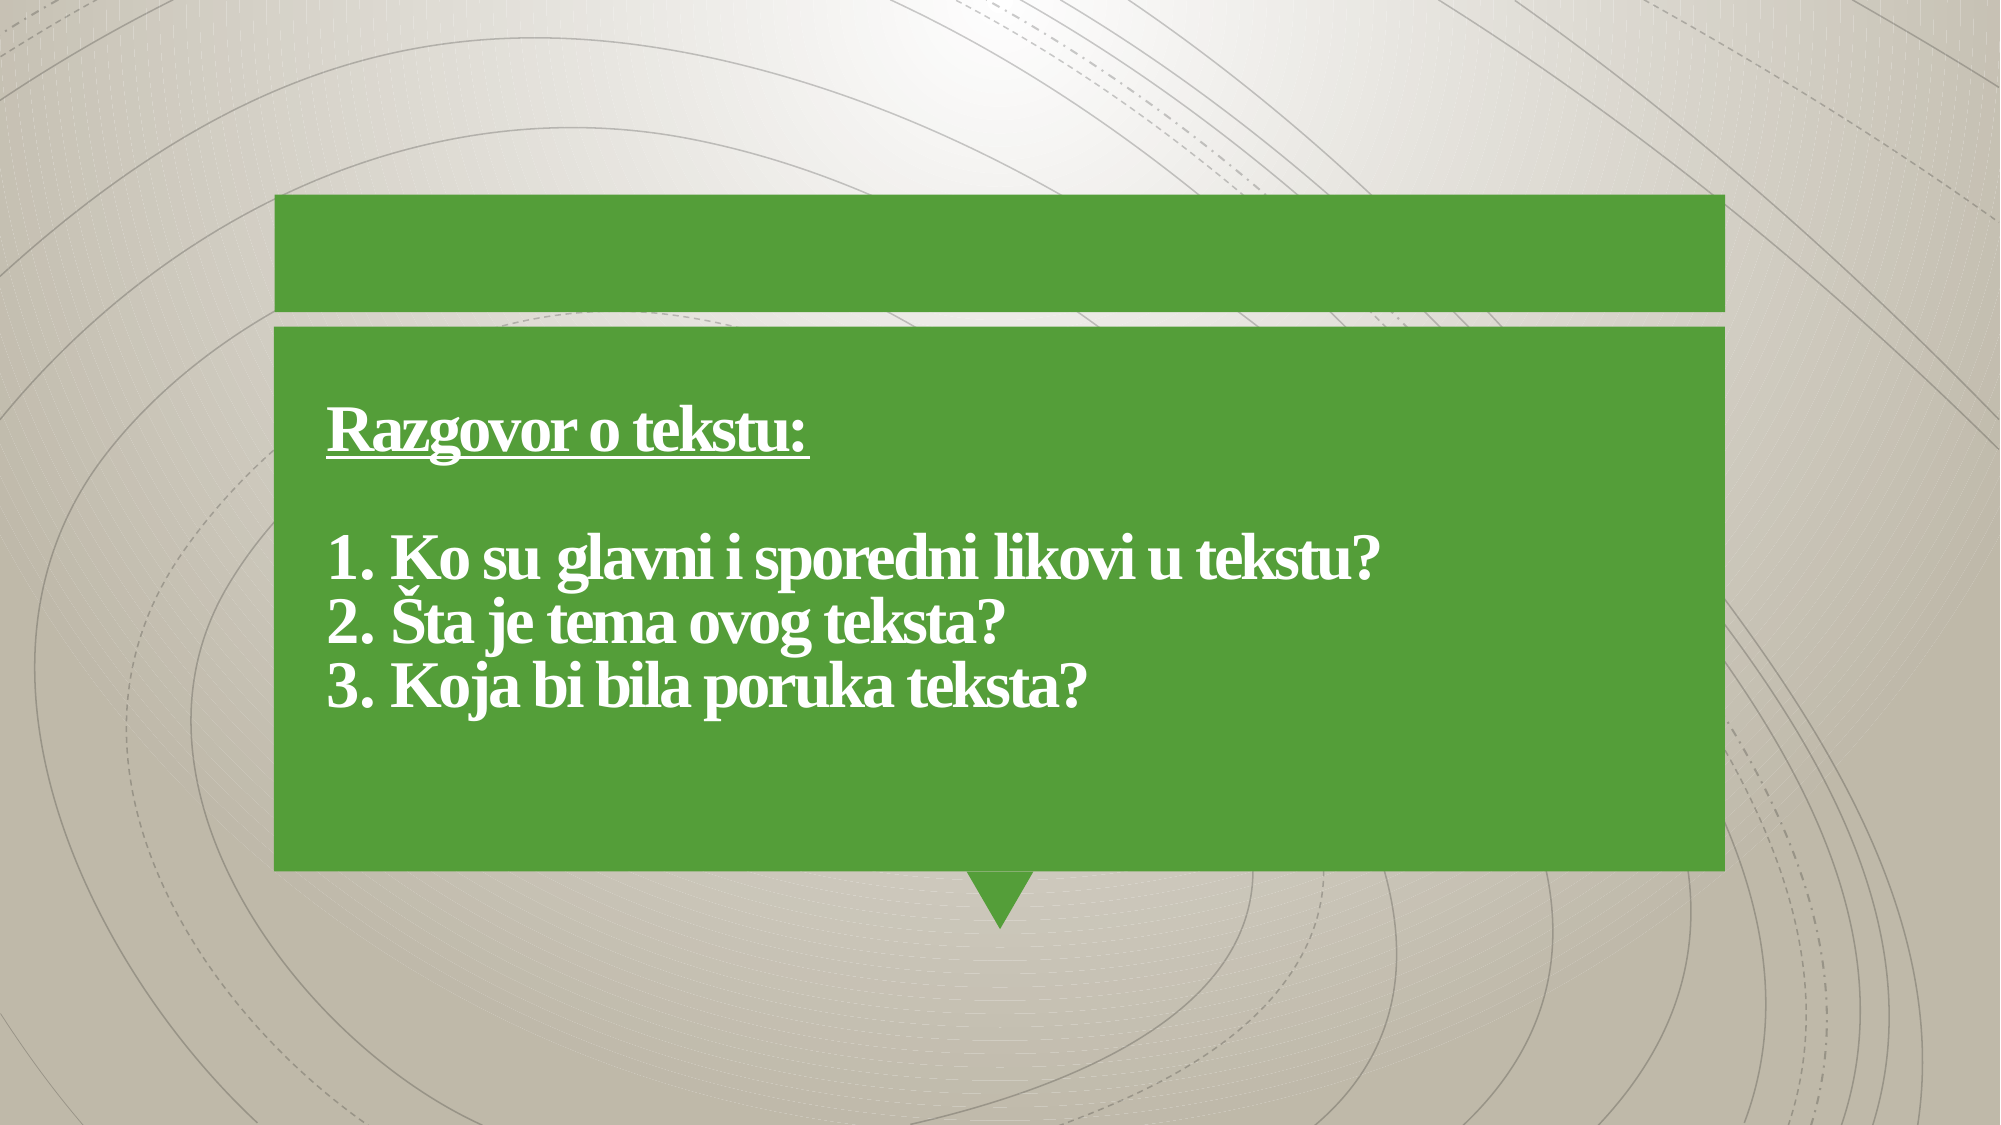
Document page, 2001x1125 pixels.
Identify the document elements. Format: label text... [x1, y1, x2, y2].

title Razgovor o tekstu: 1. Ko su glavni i sporedni likovi u tekstu? 2. Šta je tema ovog teksta? 3. Koja bi bila poruka teksta? [288, 340, 1713, 801]
